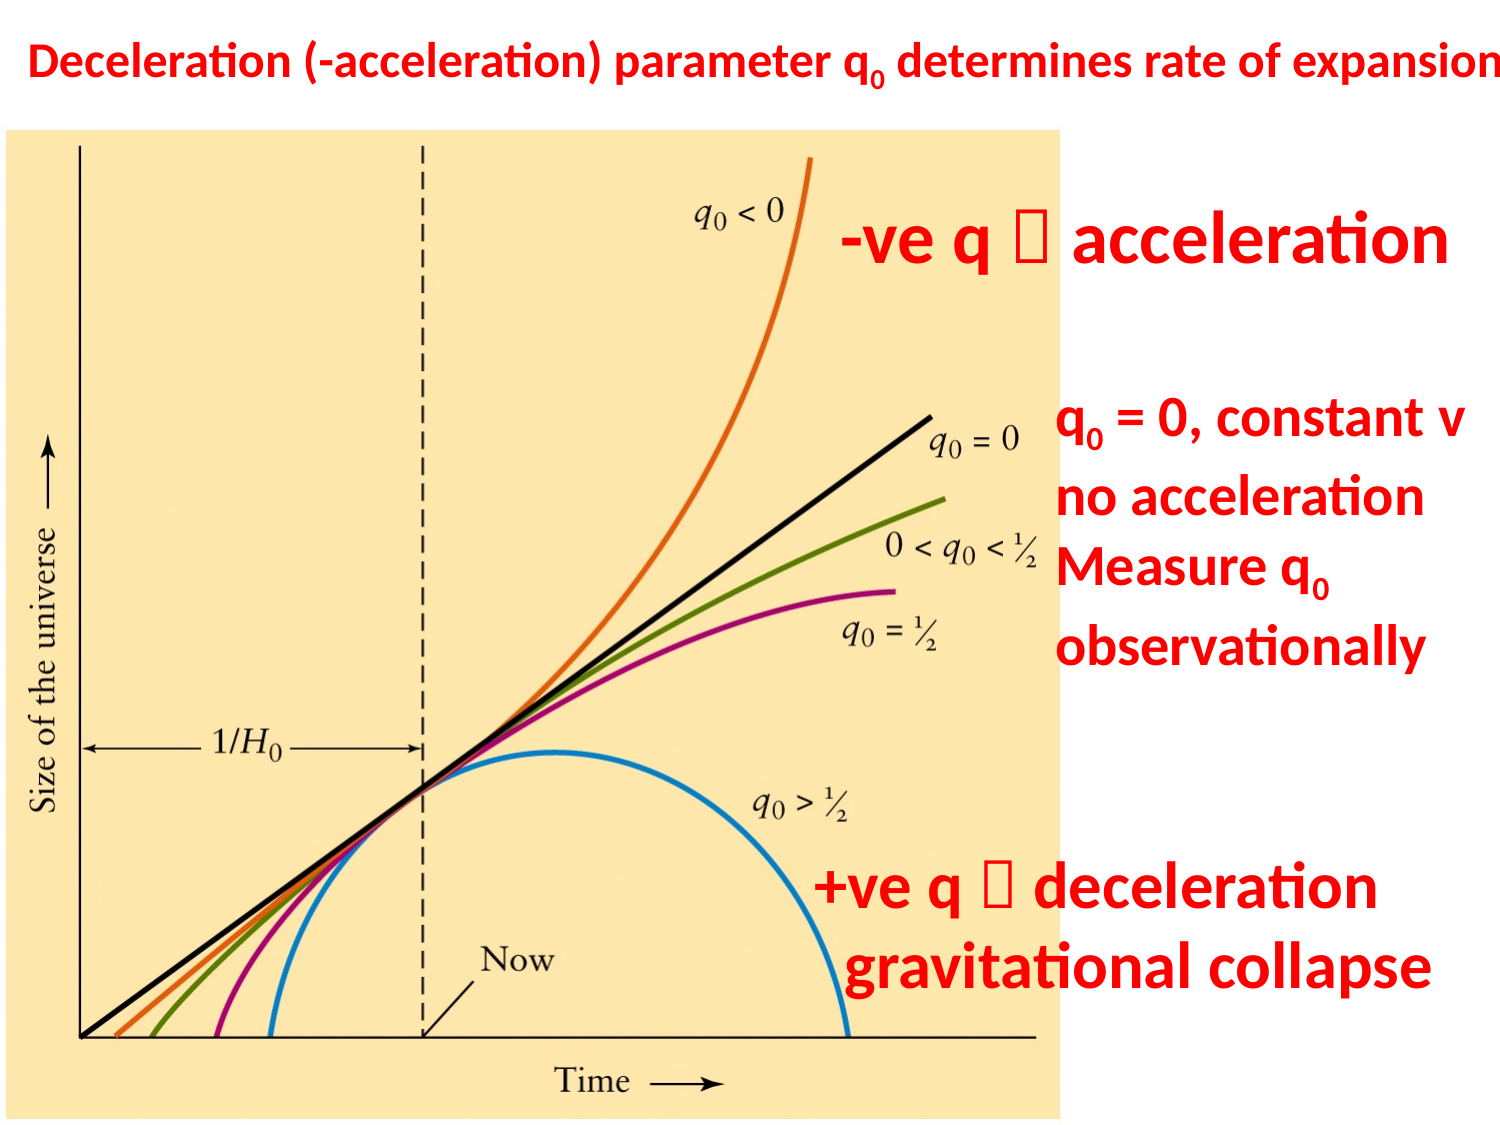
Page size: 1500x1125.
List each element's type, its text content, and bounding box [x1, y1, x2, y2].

picture [0, 124, 1066, 1125]
text_box Deceleration (-acceleration) parameter q0 determines rate of expansion [12, 19, 1500, 103]
text_box -ve q  acceleration [1070, 181, 1467, 286]
text_box +ve q  deceleration gravitational collapse [1070, 834, 1449, 1010]
text_box q0 = 0, constant v no acceleration Measure q0 observationally [1070, 370, 1481, 685]
